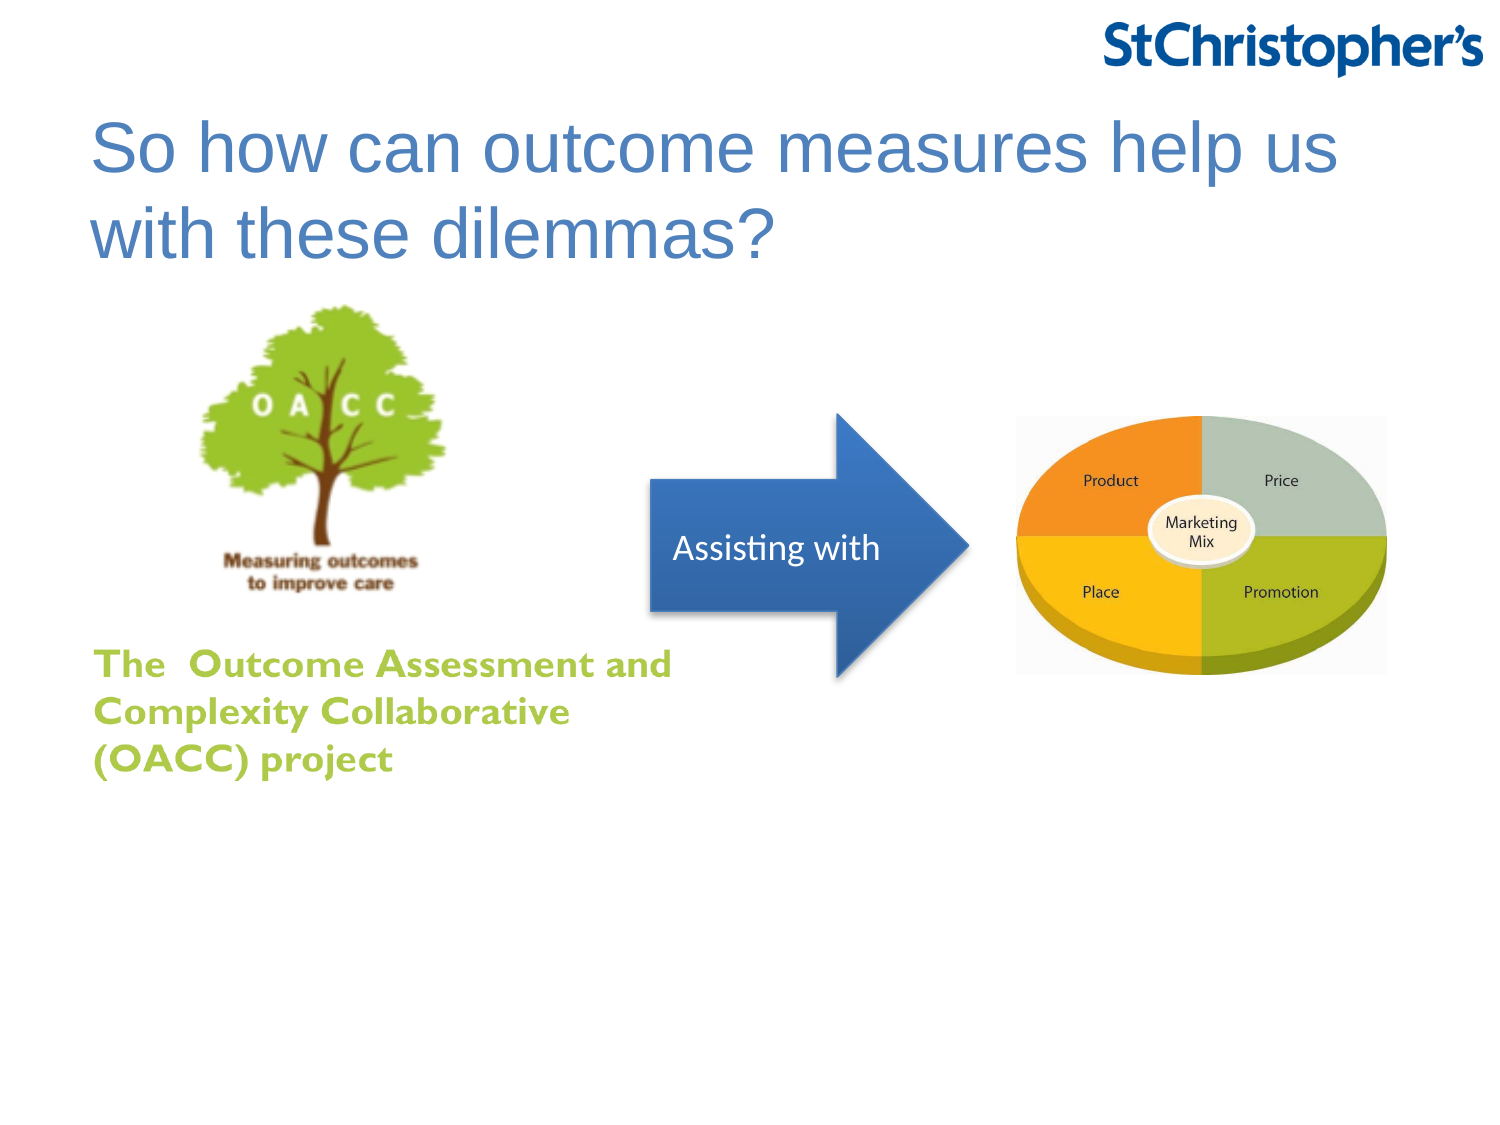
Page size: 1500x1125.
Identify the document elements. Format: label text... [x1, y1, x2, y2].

picture [1104, 22, 1483, 78]
title So how can outcome measures help us with these dilemmas? [75, 93, 1425, 281]
picture [1015, 416, 1387, 675]
text_box Assisting with [650, 413, 970, 678]
picture [117, 301, 521, 611]
picture [74, 636, 688, 789]
